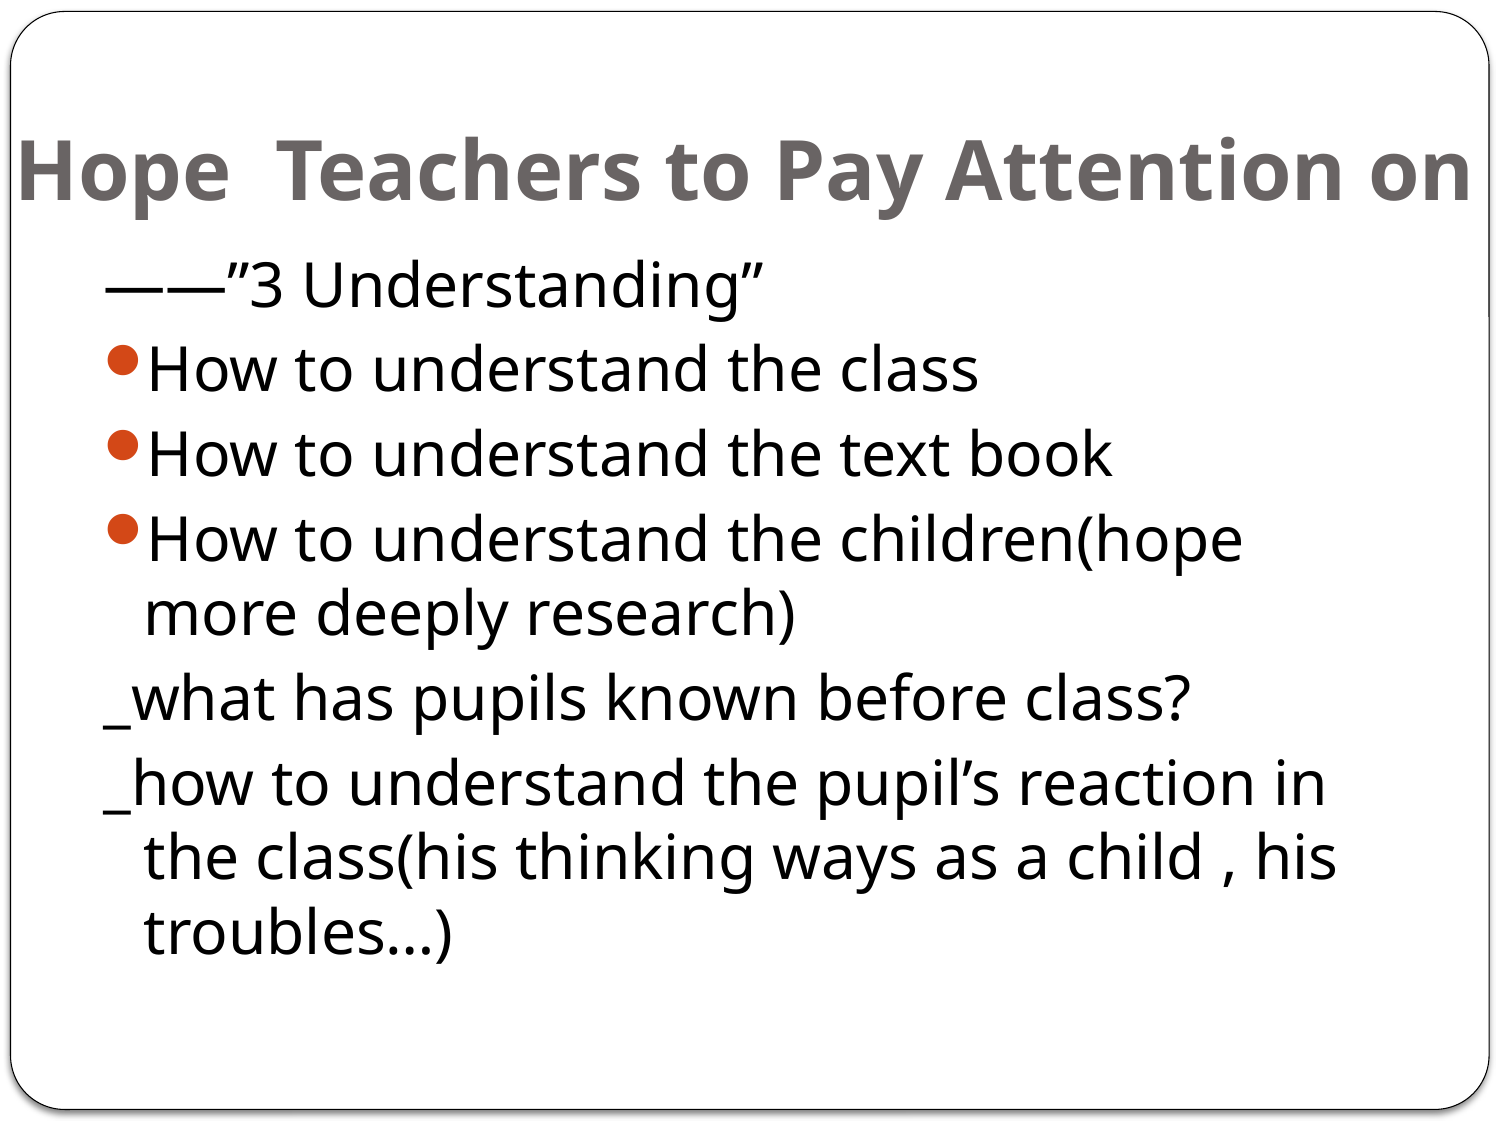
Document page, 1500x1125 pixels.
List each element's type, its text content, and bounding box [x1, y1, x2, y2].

list ——”3 Understanding” How to understand the class How to understand the text book How to understand the children(hope more deeply research) _what has pupils known before class? _how to understand the pupil’s reaction in the class(his thinking ways as a child , his troubles…) [88, 237, 1425, 988]
title Hope Teachers to Pay Attention on [0, 45, 1500, 233]
